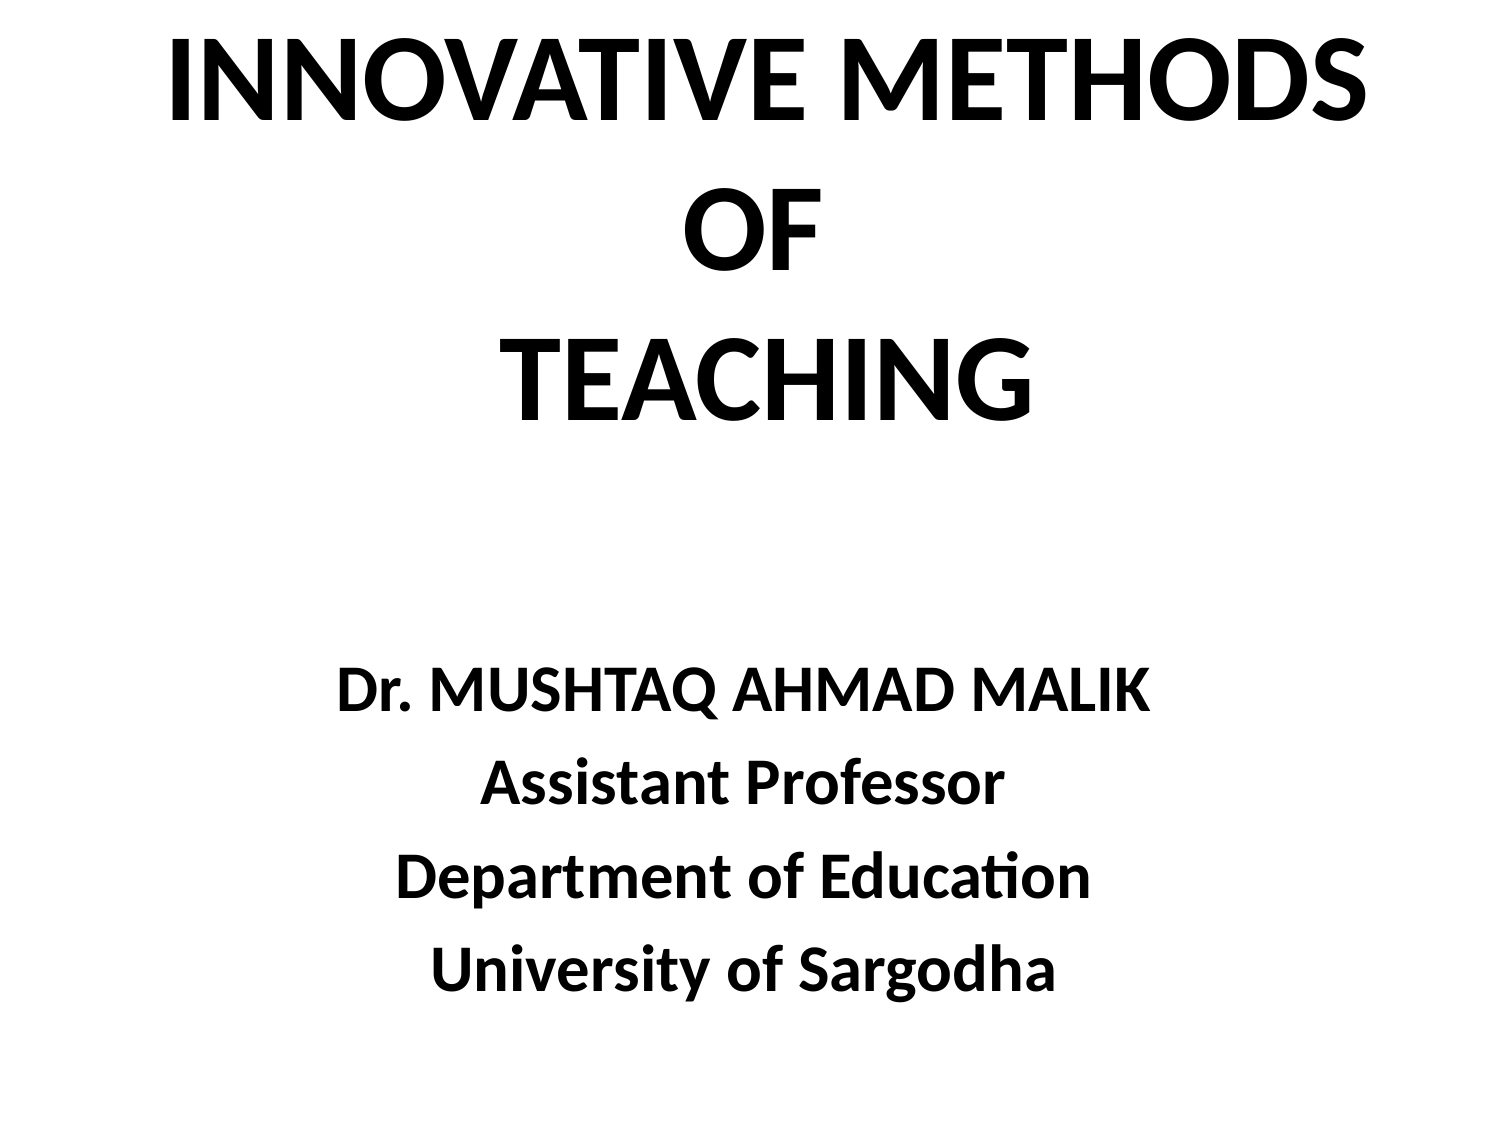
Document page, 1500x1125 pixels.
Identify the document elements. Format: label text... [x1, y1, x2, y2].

title INNOVATIVE METHODS OF TEACHING [112, 30, 1423, 409]
subtitle Dr. MUSHTAQ AHMAD MALIK Assistant Professor Department of Education University of Sargodha [76, 637, 1412, 1059]
